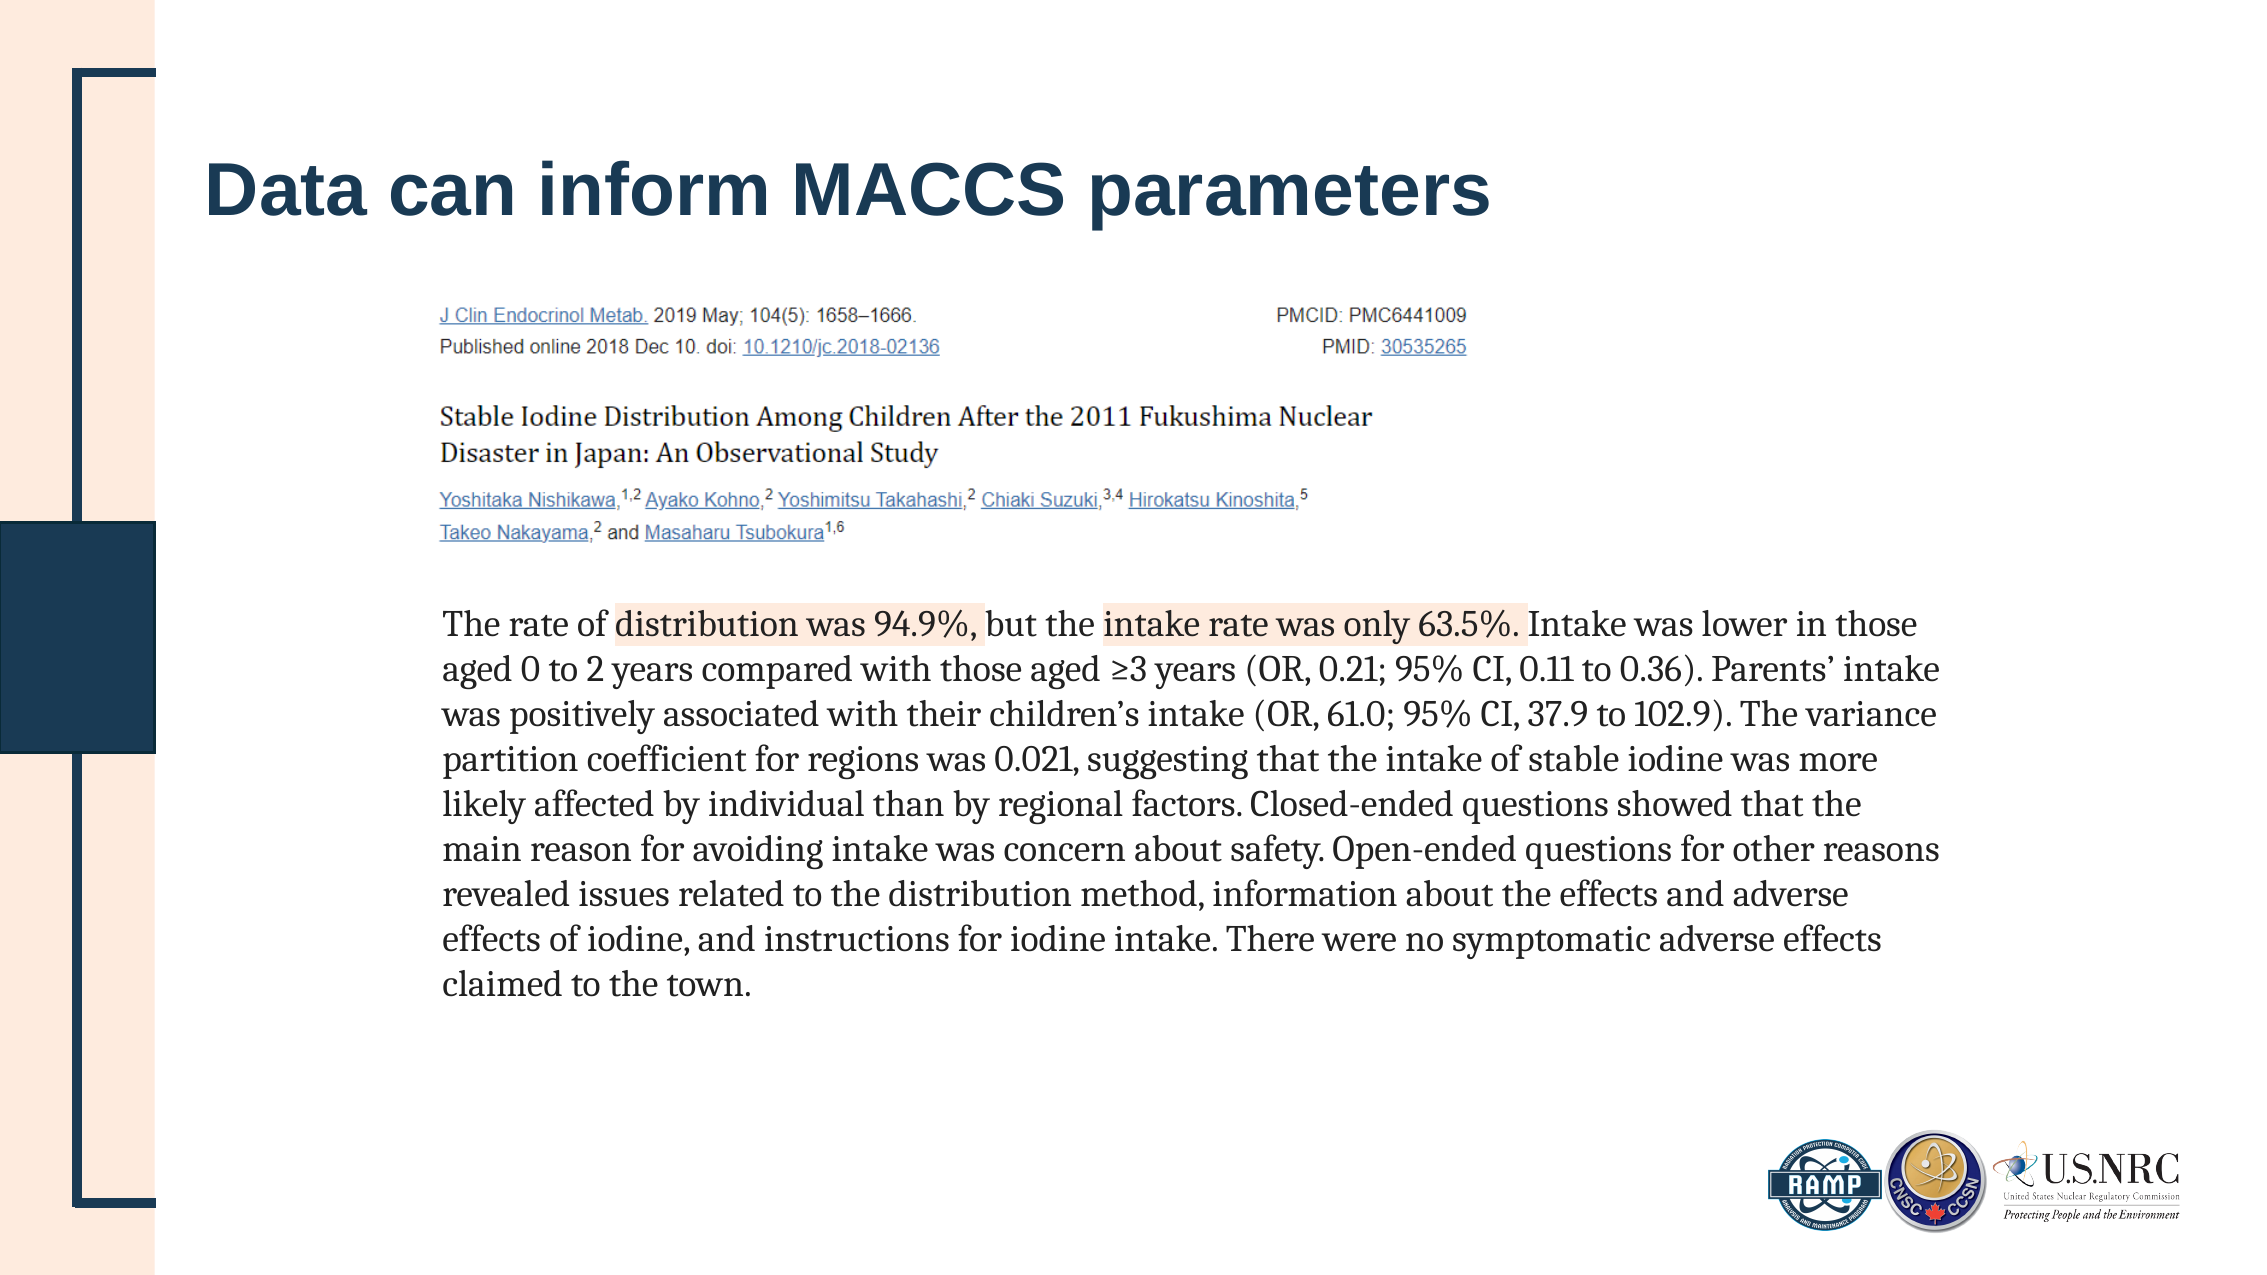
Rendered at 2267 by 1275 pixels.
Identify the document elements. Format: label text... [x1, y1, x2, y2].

text_box The rate of distribution was 94.9%, but the intake rate was only 63.5%. Intake was lower in those aged 0 to 2 years compared with those aged ≥3 years (OR, 0.21; 95% CI, 0.11 to 0.36). Parents’ intake was positively associated with their children’s intake (OR, 61.0; 95% CI, 37.9 to 102.9). The variance partition coefficient for regions was 0.021, suggesting that the intake of stable iodine was more likely affected by individual than by regional factors. Closed-ended questions showed that the main reason for avoiding intake was concern about safety. Open-ended questions for other reasons revealed issues related to the distribution method, information about the effects and adverse effects of iodine, and instructions for iodine intake. There were no symptomatic adverse effects claimed to the town. [427, 592, 1961, 1012]
picture [427, 298, 1477, 562]
title Data can inform MACCS parameters [189, 67, 2111, 315]
picture [1768, 1127, 2188, 1236]
